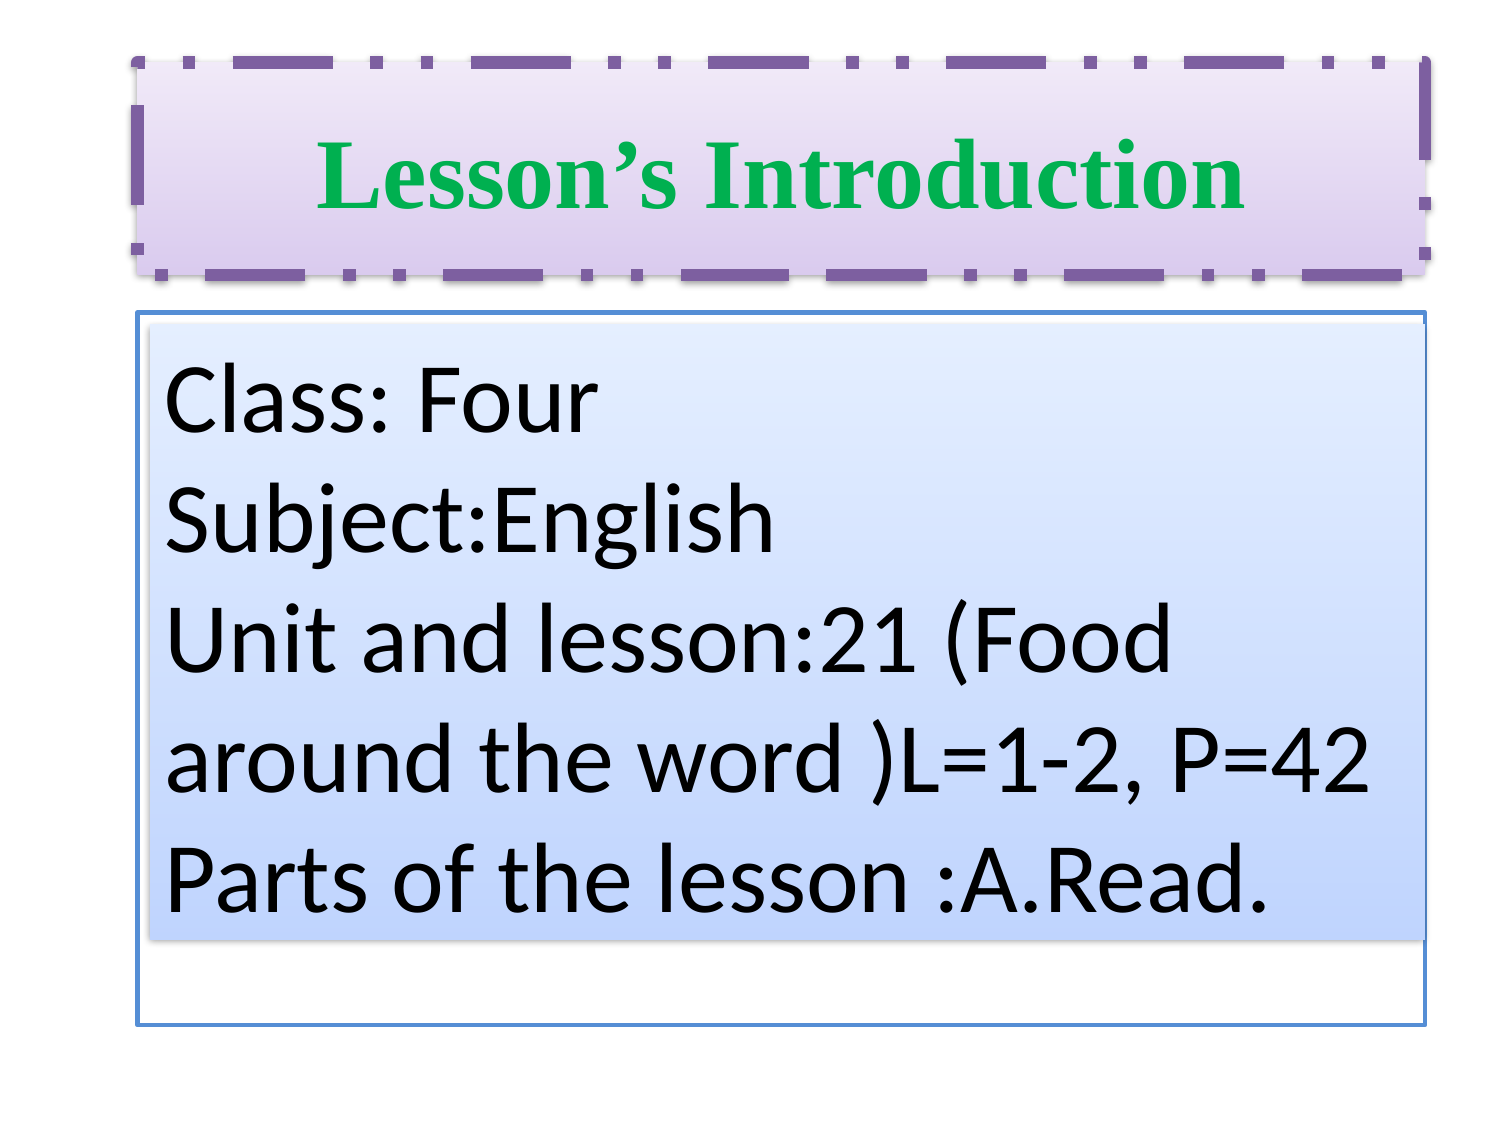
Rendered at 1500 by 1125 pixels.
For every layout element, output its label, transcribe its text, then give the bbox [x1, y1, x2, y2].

text_box Class: Four Subject:English Unit and lesson:21 (Food around the word )L=1-2, P=42 Parts of the lesson :A.Read. [149, 324, 1426, 940]
text_box Lesson’s Introduction [137, 62, 1426, 276]
text_box [135, 310, 1427, 1027]
